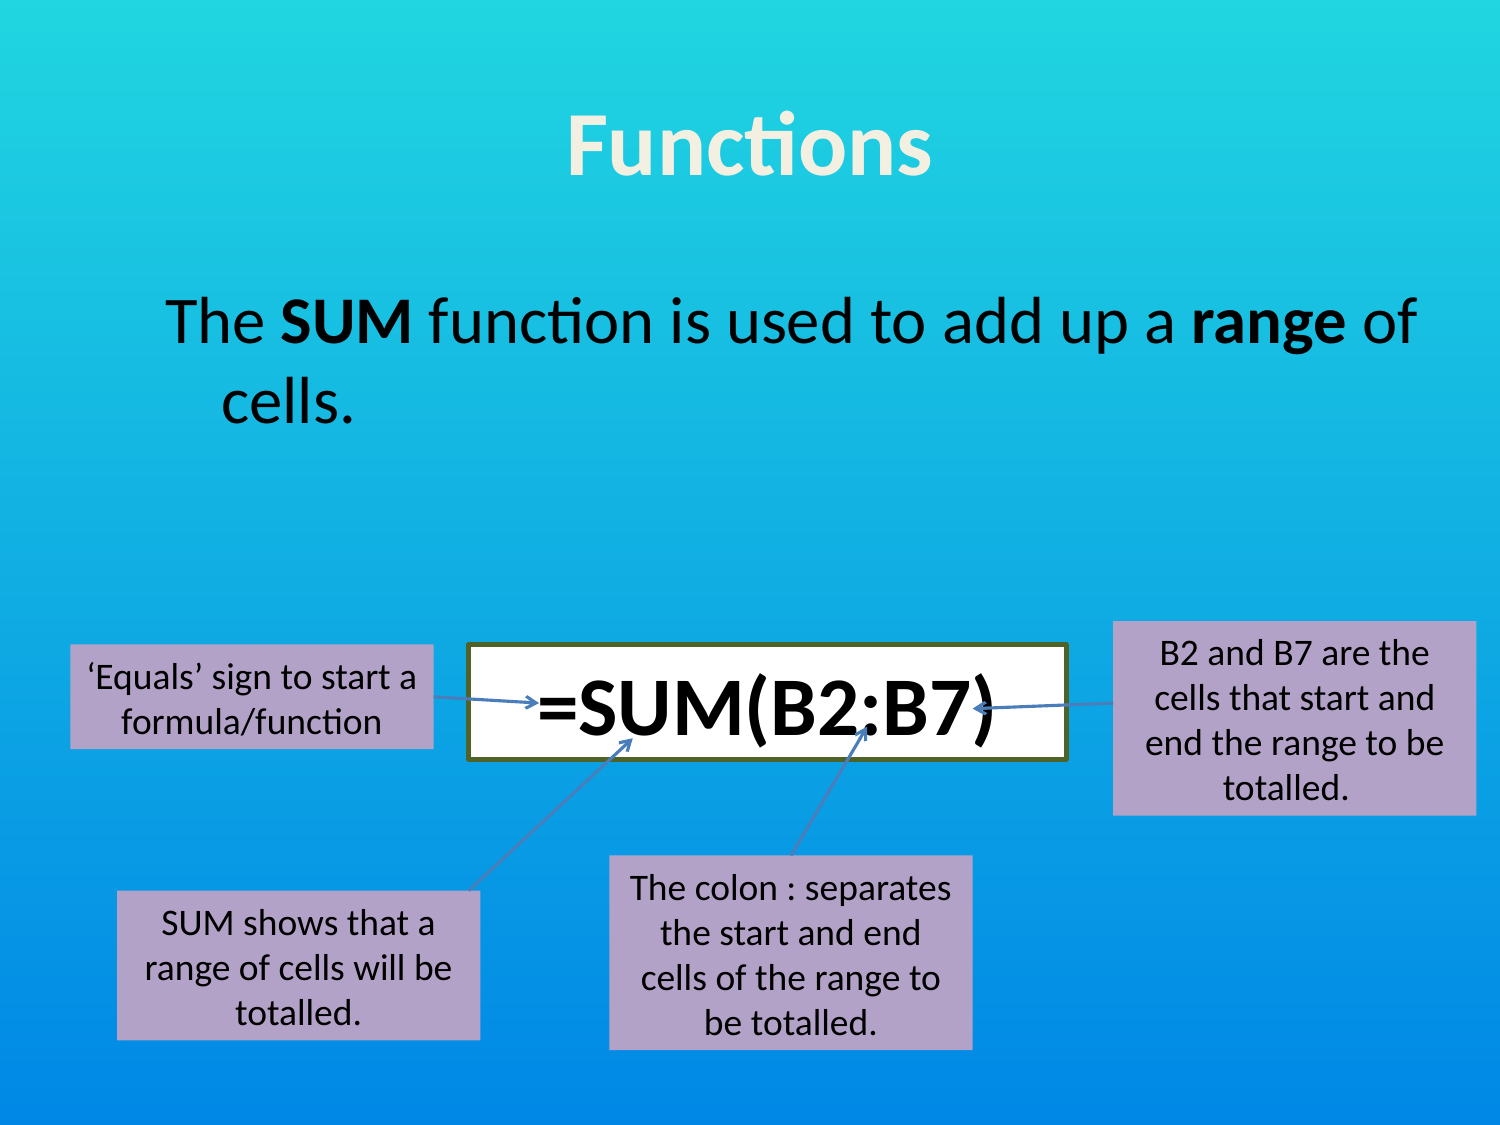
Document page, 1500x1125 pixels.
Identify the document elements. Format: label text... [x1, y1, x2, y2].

list The SUM function is used to add up a range of cells. [150, 269, 1500, 1012]
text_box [972, 702, 1114, 709]
text_box ‘Equals’ sign to start a formula/function [70, 644, 434, 750]
text_box =SUM(B2:B7) [468, 644, 1067, 760]
text_box B2 and B7 are the cells that start and end the range to be totalled. [1113, 621, 1477, 816]
title Functions [75, 45, 1425, 233]
text_box SUM shows that a range of cells will be totalled. [117, 890, 481, 1041]
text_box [764, 752, 894, 830]
text_box The colon : separates the start and end cells of the range to be totalled. [609, 855, 973, 1051]
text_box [433, 697, 540, 704]
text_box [468, 737, 633, 891]
